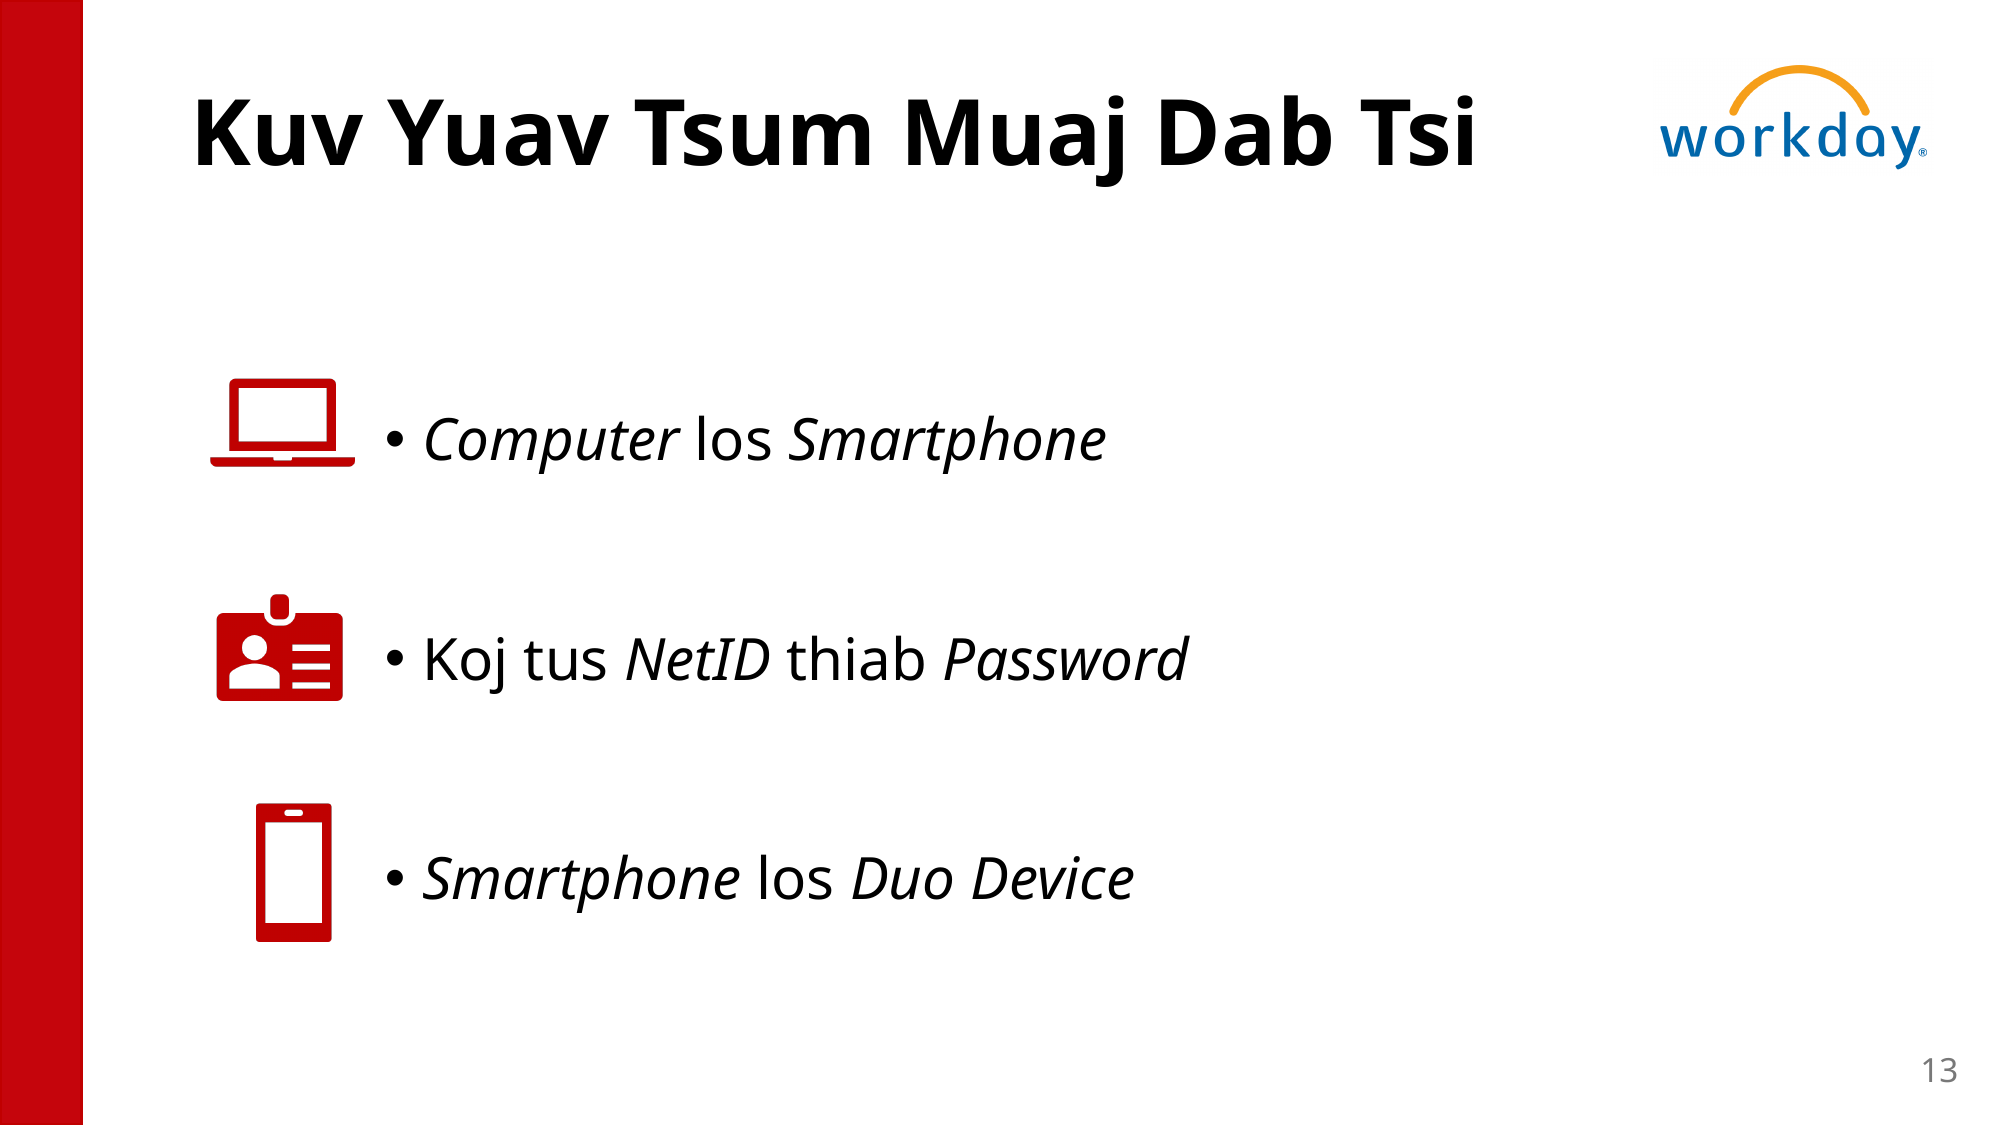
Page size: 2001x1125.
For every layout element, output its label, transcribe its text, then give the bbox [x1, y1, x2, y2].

title Kuv Yuav Tsum Muaj Dab Tsi [175, 49, 1643, 224]
picture [217, 796, 369, 948]
text_box Computer los Smartphone Koj tus NetID thiab Password Smartphone los Duo Device [294, 238, 1643, 946]
picture [206, 346, 358, 498]
picture [1653, 58, 1935, 176]
picture [203, 571, 355, 723]
slide_number 13 [1523, 1041, 1974, 1102]
